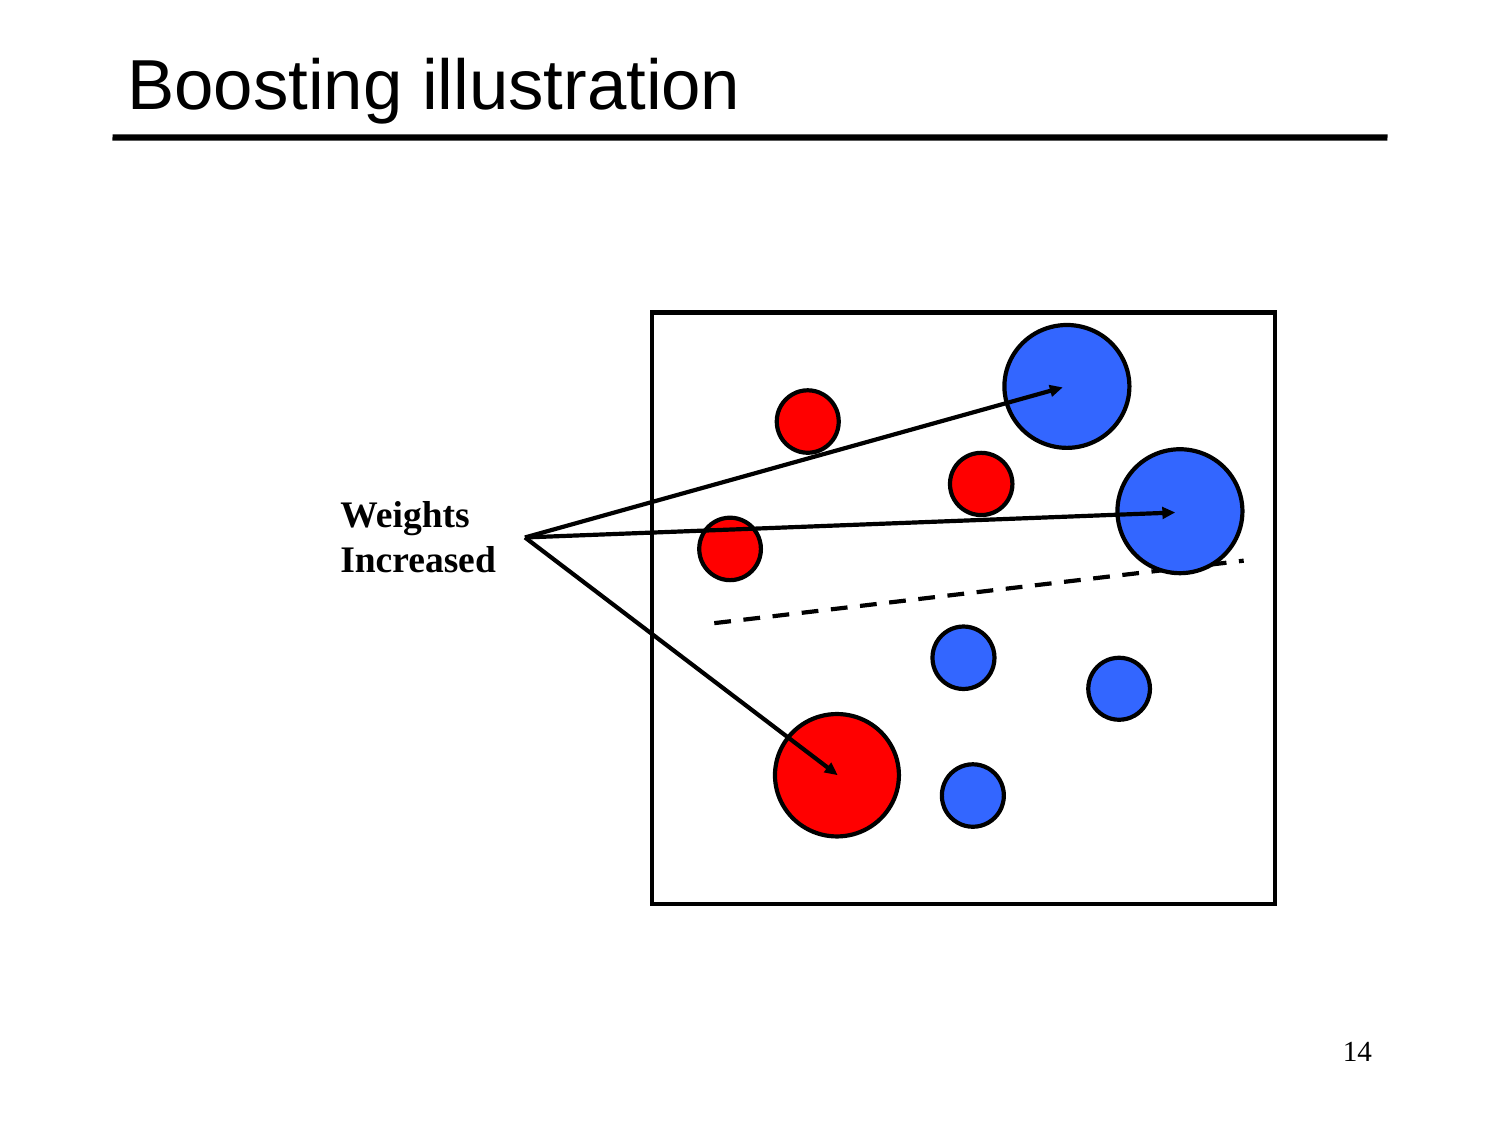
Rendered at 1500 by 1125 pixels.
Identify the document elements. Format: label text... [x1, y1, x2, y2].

title Boosting illustration [112, 12, 1388, 151]
text_box [524, 506, 1175, 538]
text_box [1117, 449, 1243, 574]
text_box [525, 538, 838, 775]
text_box Weights Increased [325, 482, 511, 587]
slide_number 14 [1074, 1024, 1388, 1101]
text_box [526, 384, 1063, 537]
text_box [652, 312, 1275, 905]
